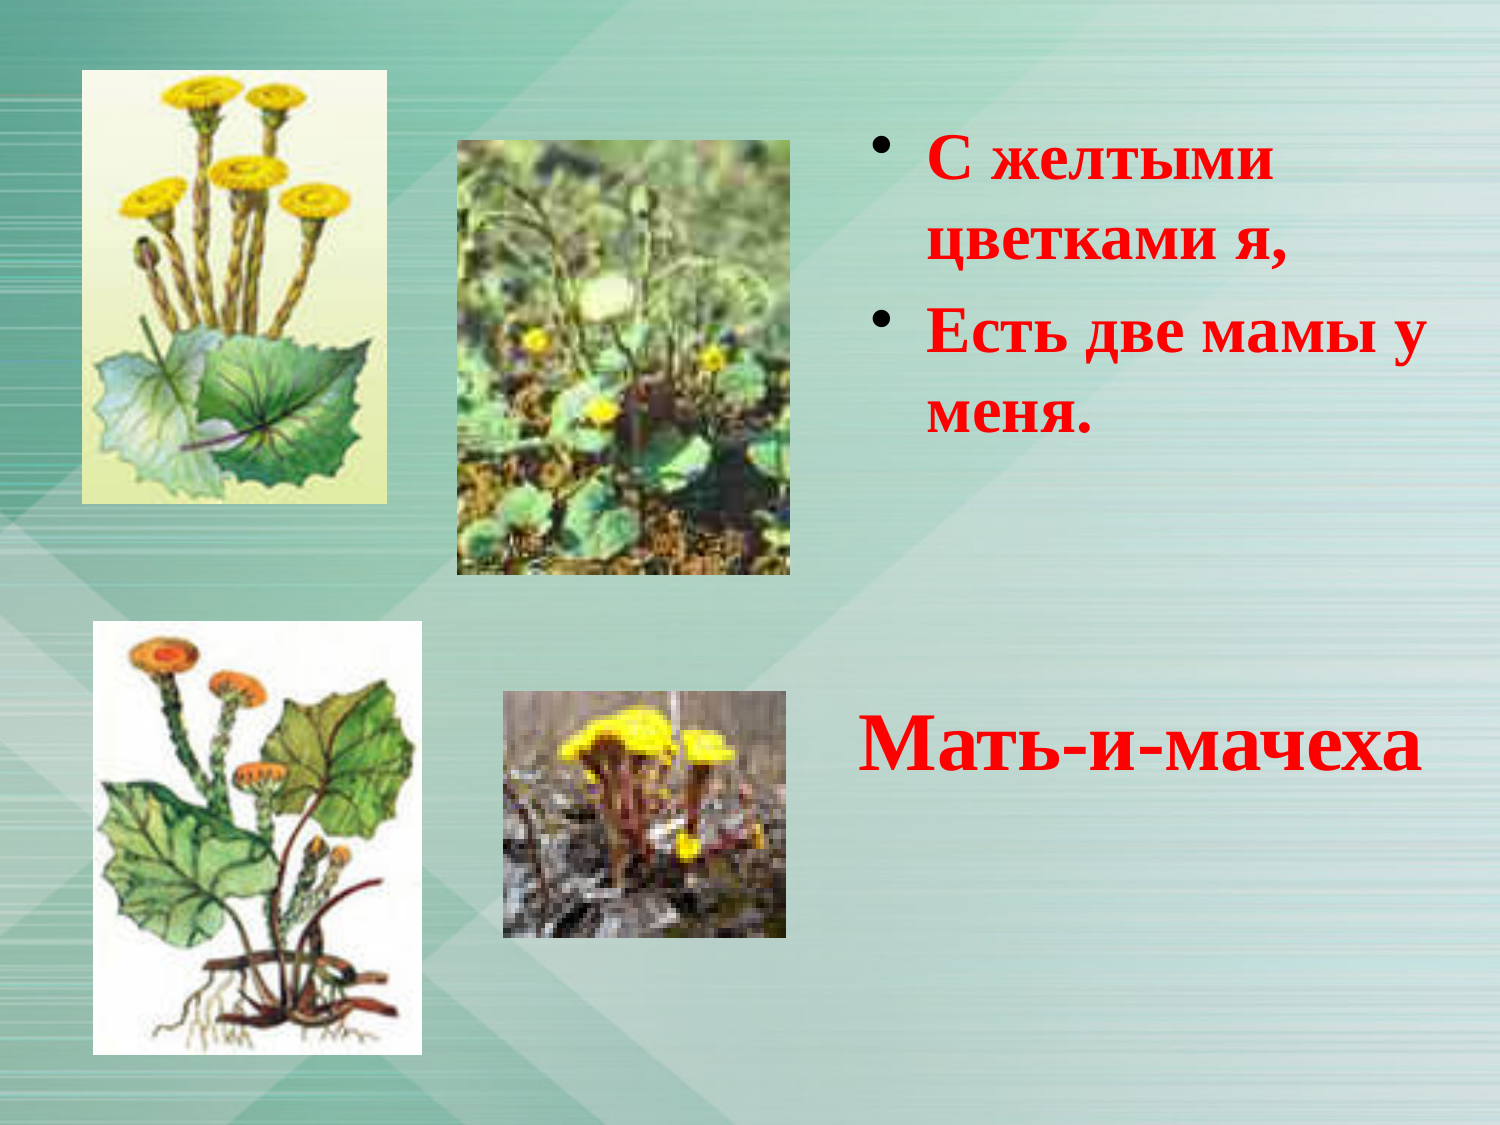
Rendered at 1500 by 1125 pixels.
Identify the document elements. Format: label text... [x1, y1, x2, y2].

picture [0, 0, 1500, 1125]
text_box Мать-и-мачеха [843, 679, 1442, 795]
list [81, 70, 387, 505]
list С желтыми цветками я, Есть две мамы у меня. [855, 105, 1449, 989]
